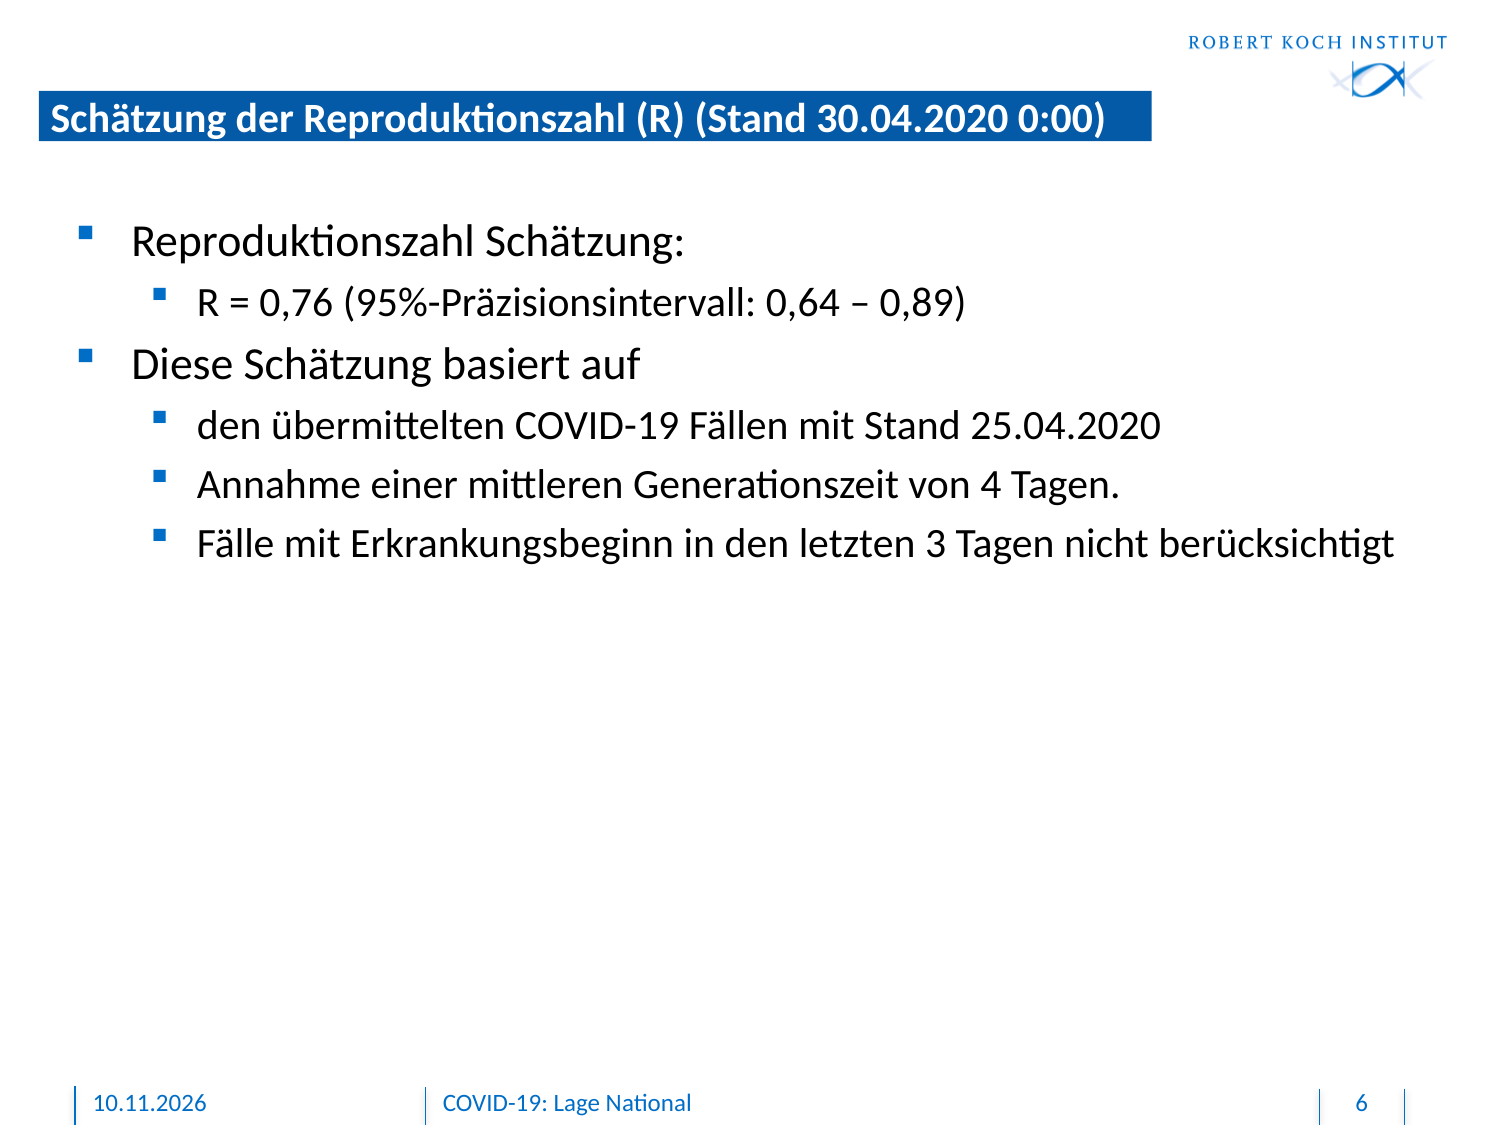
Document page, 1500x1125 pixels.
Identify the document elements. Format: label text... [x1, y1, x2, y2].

slide_number 6 [1321, 1086, 1403, 1119]
text_box Schätzung der Reproduktionszahl (R) (Stand 30.04.2020 0:00) [38, 90, 1152, 142]
picture [1182, 29, 1454, 109]
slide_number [92, 1086, 398, 1119]
footer COVID-19: Lage National [442, 1086, 1293, 1119]
list Reproduktionszahl Schätzung: R = 0,76 (95%-Präzisionsintervall: 0,64 – 0,89) Diese Schätzung basiert auf den übermittelten COVID-19 Fällen mit Stand 25.04.2020 Annahme einer mittleren Generationszeit von 4 Tagen. Fälle mit Erkrankungsbeginn in den letzten 3 Tagen nicht berücksichtigt [75, 210, 1403, 987]
